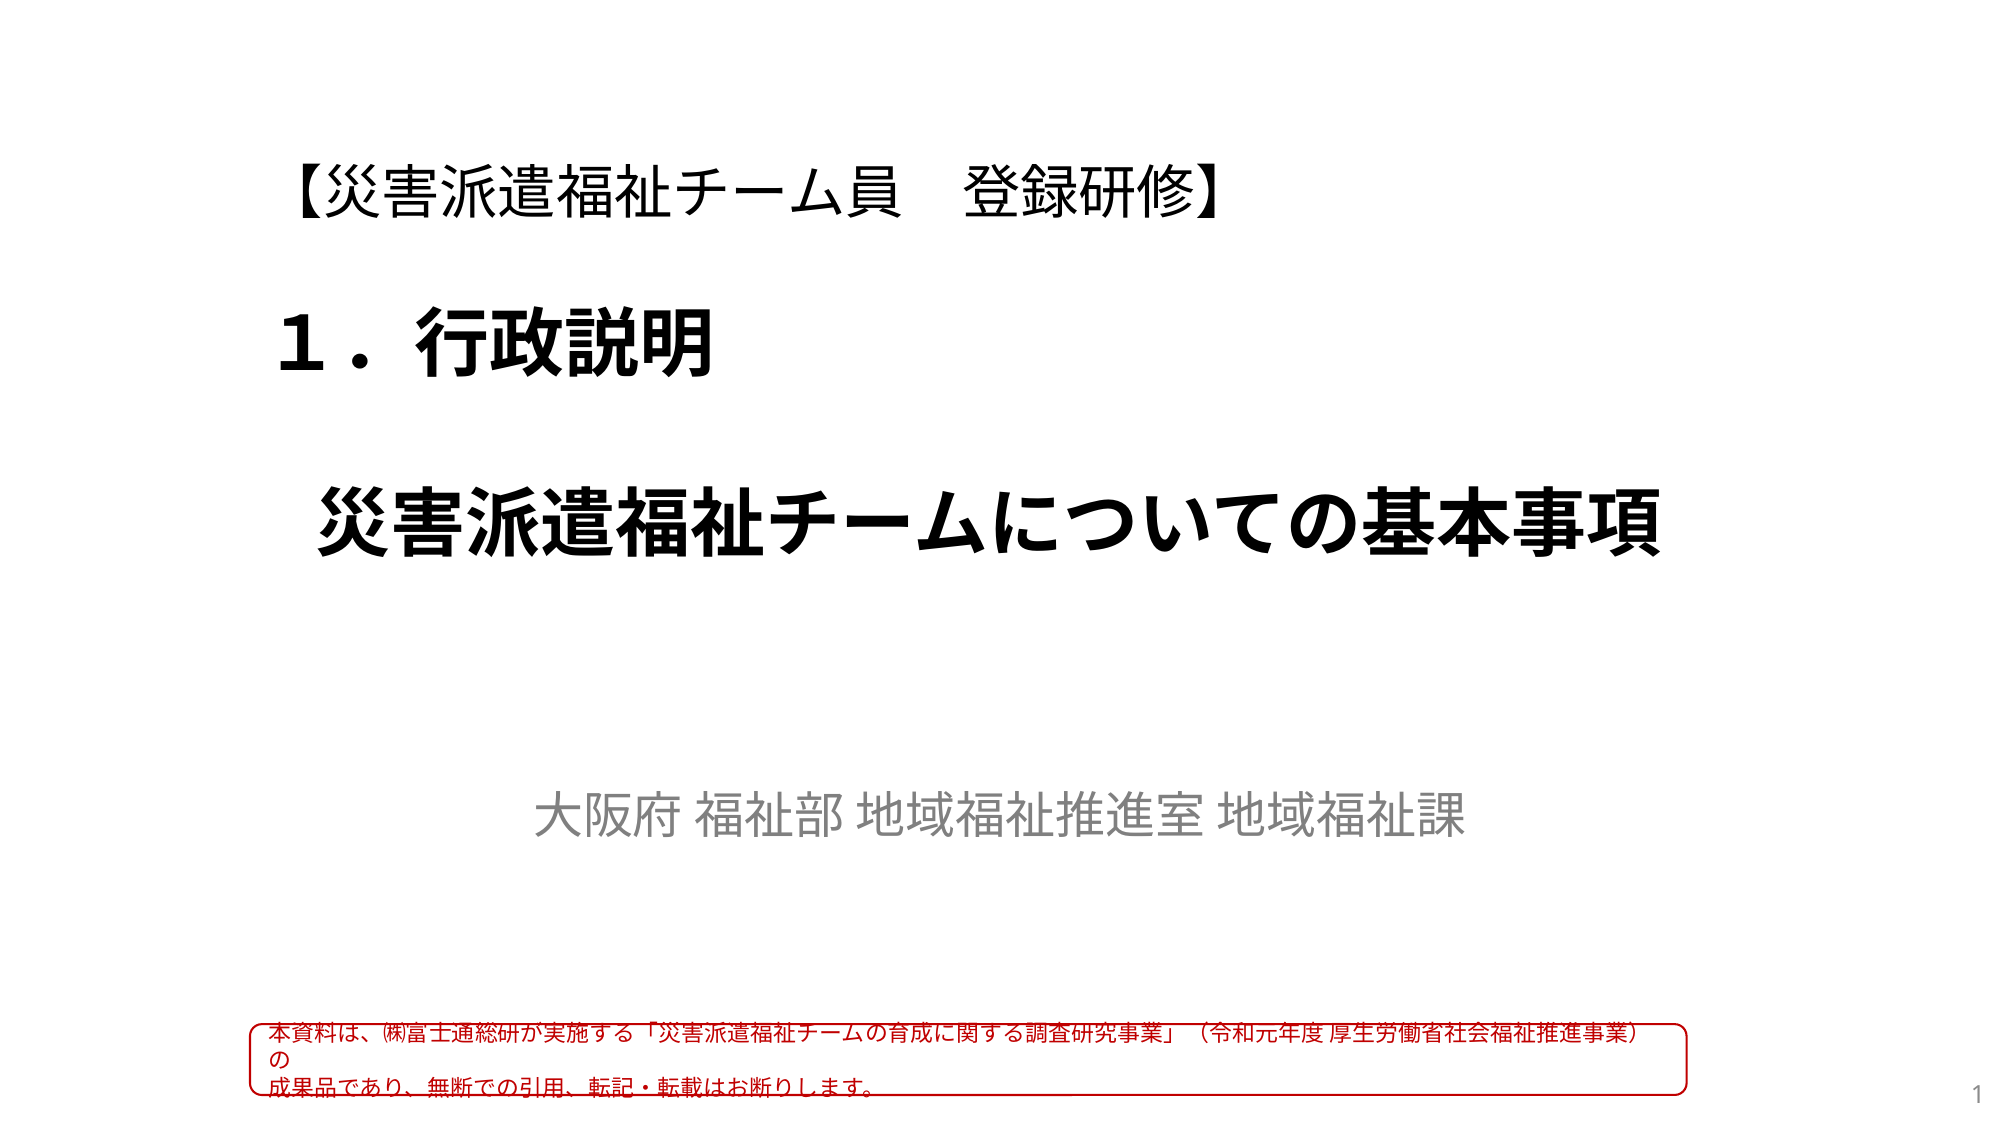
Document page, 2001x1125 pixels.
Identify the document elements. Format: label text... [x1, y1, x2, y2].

subtitle 大阪府 福祉部 地域福祉推進室 地域福祉課 [291, 704, 1709, 1000]
title 【災害派遣福祉チーム員 登録研修】 １．行政説明 災害派遣福祉チームについての基本事項 [249, 147, 1750, 622]
slide_number 1 [1550, 1065, 2000, 1125]
